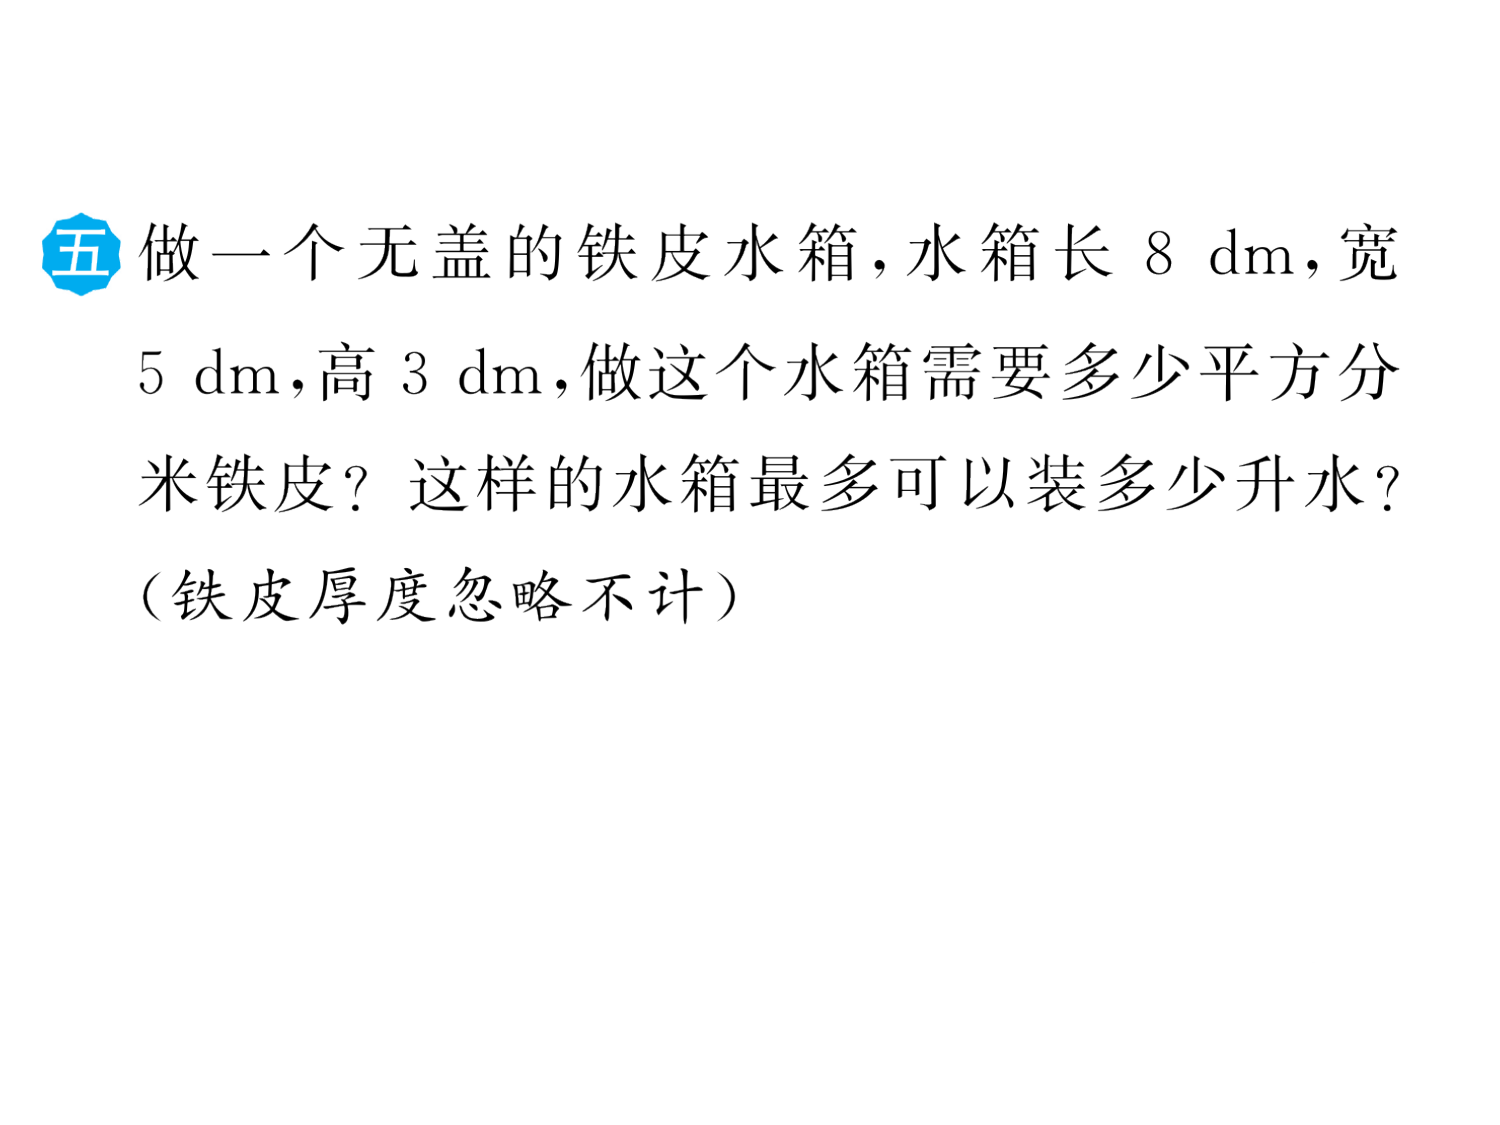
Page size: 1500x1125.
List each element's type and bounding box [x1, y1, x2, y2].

picture [35, 177, 1453, 1100]
